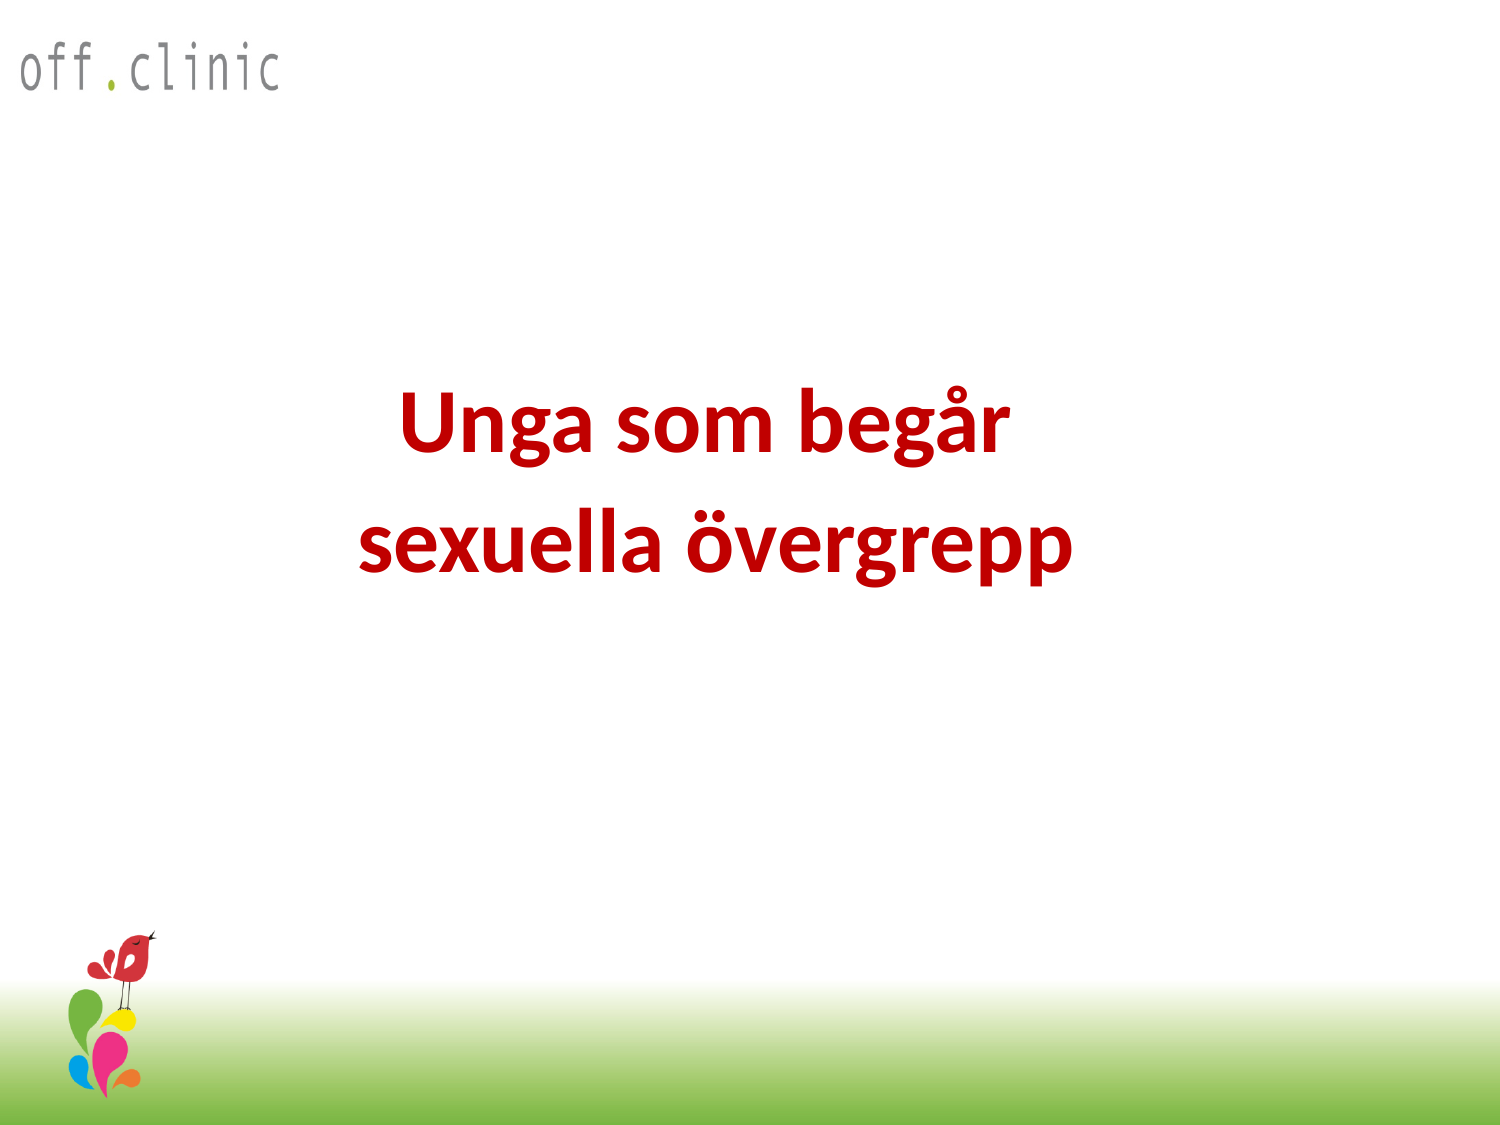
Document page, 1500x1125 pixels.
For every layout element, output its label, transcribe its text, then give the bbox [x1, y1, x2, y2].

picture [0, 0, 307, 140]
picture [0, 930, 1500, 1125]
list Unga som begår sexuella övergrepp [41, 105, 1392, 793]
